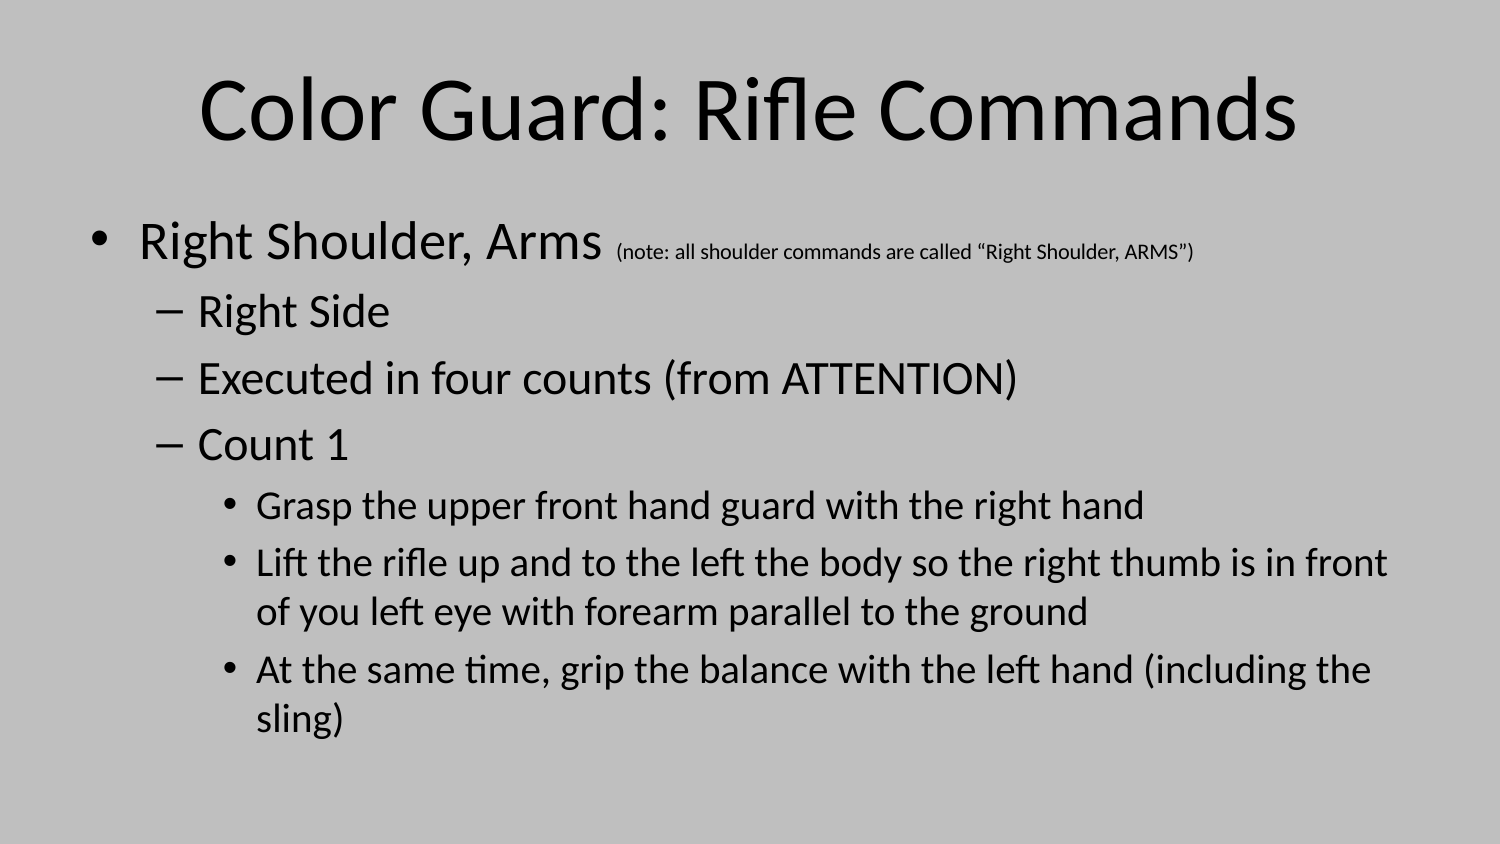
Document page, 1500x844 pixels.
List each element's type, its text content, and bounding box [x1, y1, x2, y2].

list Right Shoulder, Arms (note: all shoulder commands are called “Right Shoulder, ARMS”) Right Side Executed in four counts (from ATTENTION) Count 1 Grasp the upper front hand guard with the right hand Lift the rifle up and to the left the body so the right thumb is in front of you left eye with forearm parallel to the ground At the same time, grip the balance with the left hand (including the sling) [75, 196, 1425, 754]
title Color Guard: Rifle Commands [75, 33, 1425, 175]
